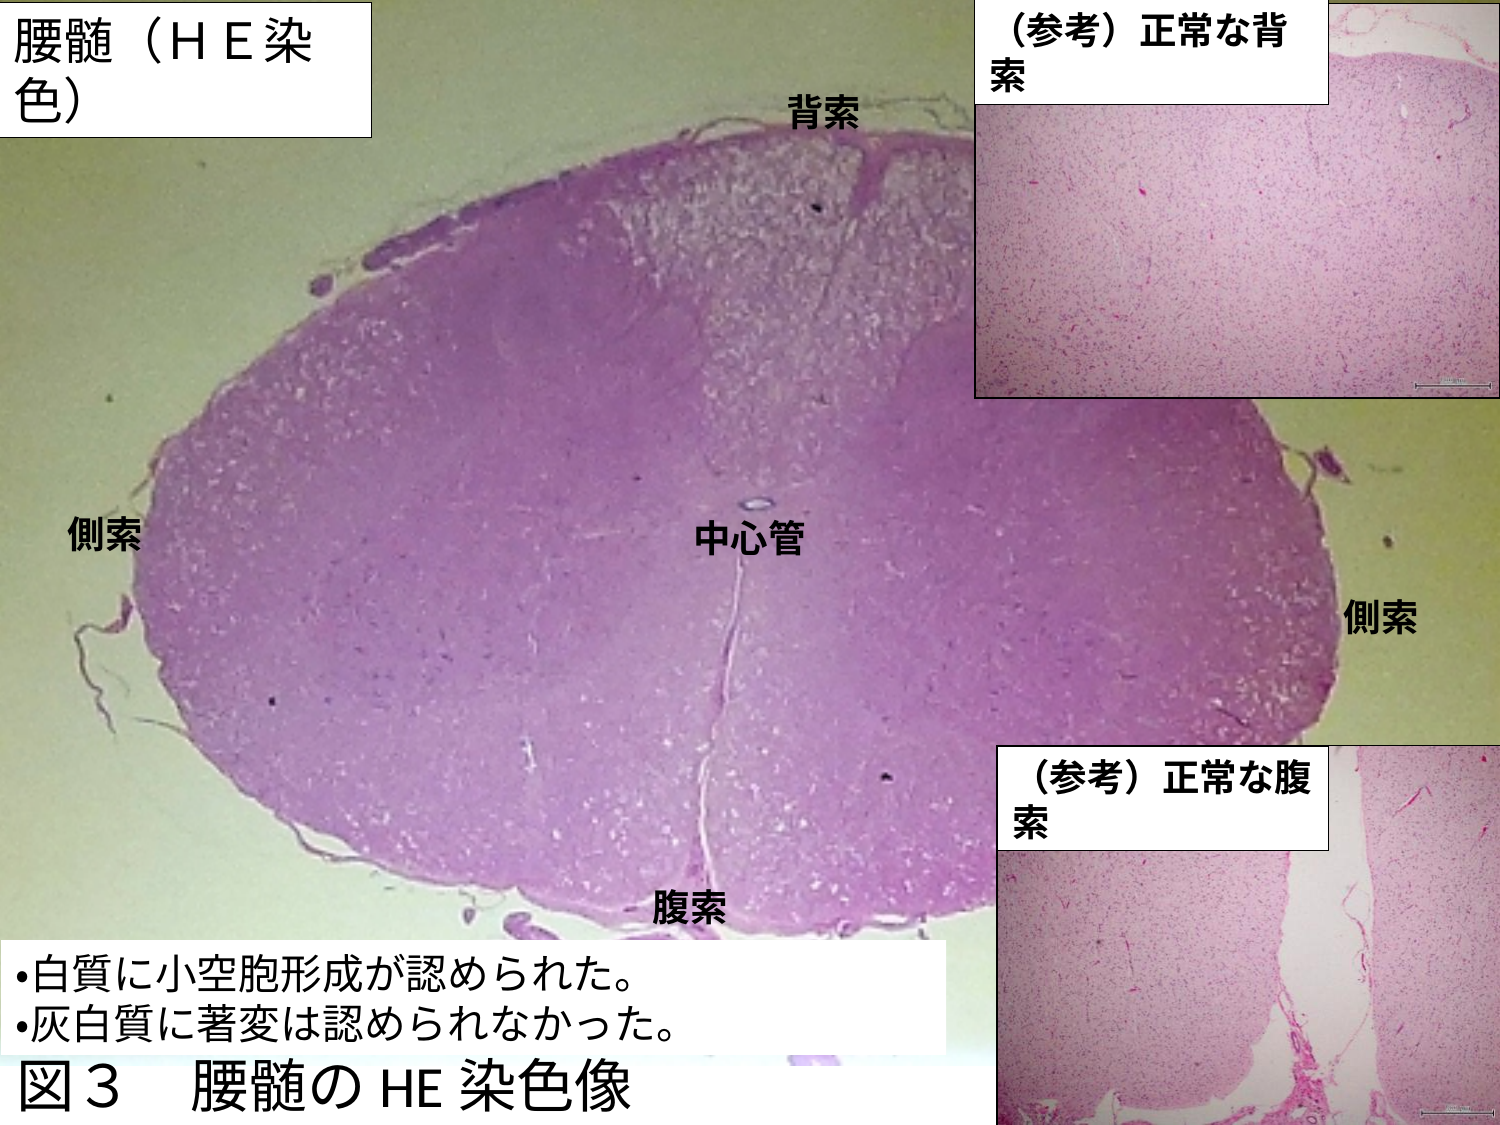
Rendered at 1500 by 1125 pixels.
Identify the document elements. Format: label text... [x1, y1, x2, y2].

text_box 図３ 腰髄のHE染色像 [1, 1074, 821, 1125]
picture [0, 0, 1500, 1067]
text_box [997, 745, 1500, 1125]
